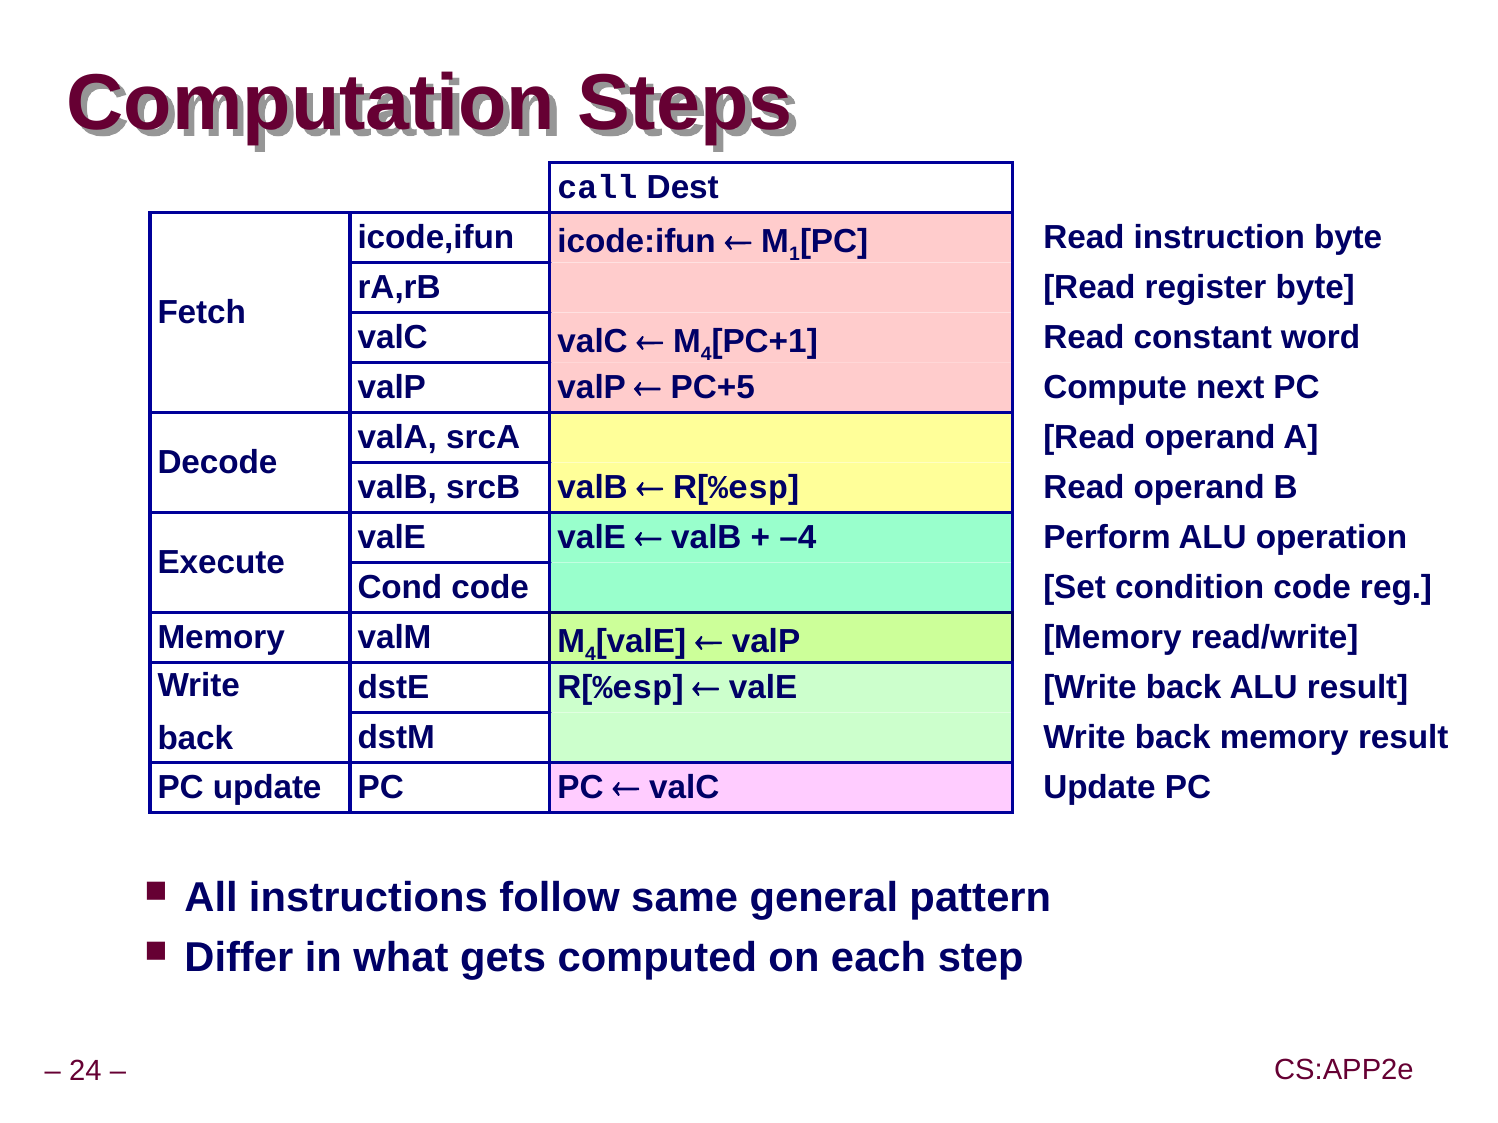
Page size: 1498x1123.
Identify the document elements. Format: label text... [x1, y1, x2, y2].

text_box PC update [150, 762, 350, 813]
text_box Write back [150, 662, 350, 762]
text_box [Read register byte] [1035, 262, 1498, 312]
text_box Fetch [150, 212, 350, 412]
text_box Read operand B [1035, 462, 1498, 512]
text_box valM [350, 612, 549, 662]
text_box Read instruction byte [1035, 212, 1498, 262]
text_box Cond code [350, 562, 549, 612]
text_box dstM [350, 712, 549, 762]
list All instructions follow same general pattern Differ in what gets computed on each step [47, 862, 1409, 1056]
text_box valC [350, 312, 549, 362]
text_box Perform ALU operation [1035, 512, 1498, 562]
text_box [Set condition code reg.] [1035, 562, 1498, 612]
text_box [549, 662, 1013, 762]
text_box [549, 212, 1013, 412]
text_box [549, 412, 1013, 512]
text_box [549, 512, 1013, 612]
text_box PC  valC [549, 762, 1013, 813]
title Computation Steps [66, 40, 1495, 169]
text_box Compute next PC [1035, 362, 1498, 412]
text_box valA, srcA [350, 412, 549, 462]
text_box rA,rB [350, 262, 549, 312]
text_box valB, srcB [350, 462, 549, 512]
text_box [Read operand A] [1035, 412, 1498, 462]
text_box icode,ifun [350, 212, 549, 262]
text_box [Memory read/write] [1035, 612, 1498, 662]
text_box dstE [350, 662, 549, 712]
text_box PC [350, 762, 549, 813]
text_box call Dest [549, 162, 1013, 212]
text_box Decode [150, 412, 350, 512]
text_box Write back memory result [1035, 712, 1498, 762]
text_box [Write back ALU result] [1035, 662, 1498, 712]
text_box valE [350, 512, 549, 562]
text_box Memory [150, 612, 350, 662]
text_box Execute [150, 512, 350, 612]
text_box valP [350, 362, 549, 412]
text_box M4[valE]  valP [549, 612, 1013, 662]
text_box Read constant word [1035, 312, 1498, 362]
text_box Update PC [1035, 762, 1498, 813]
